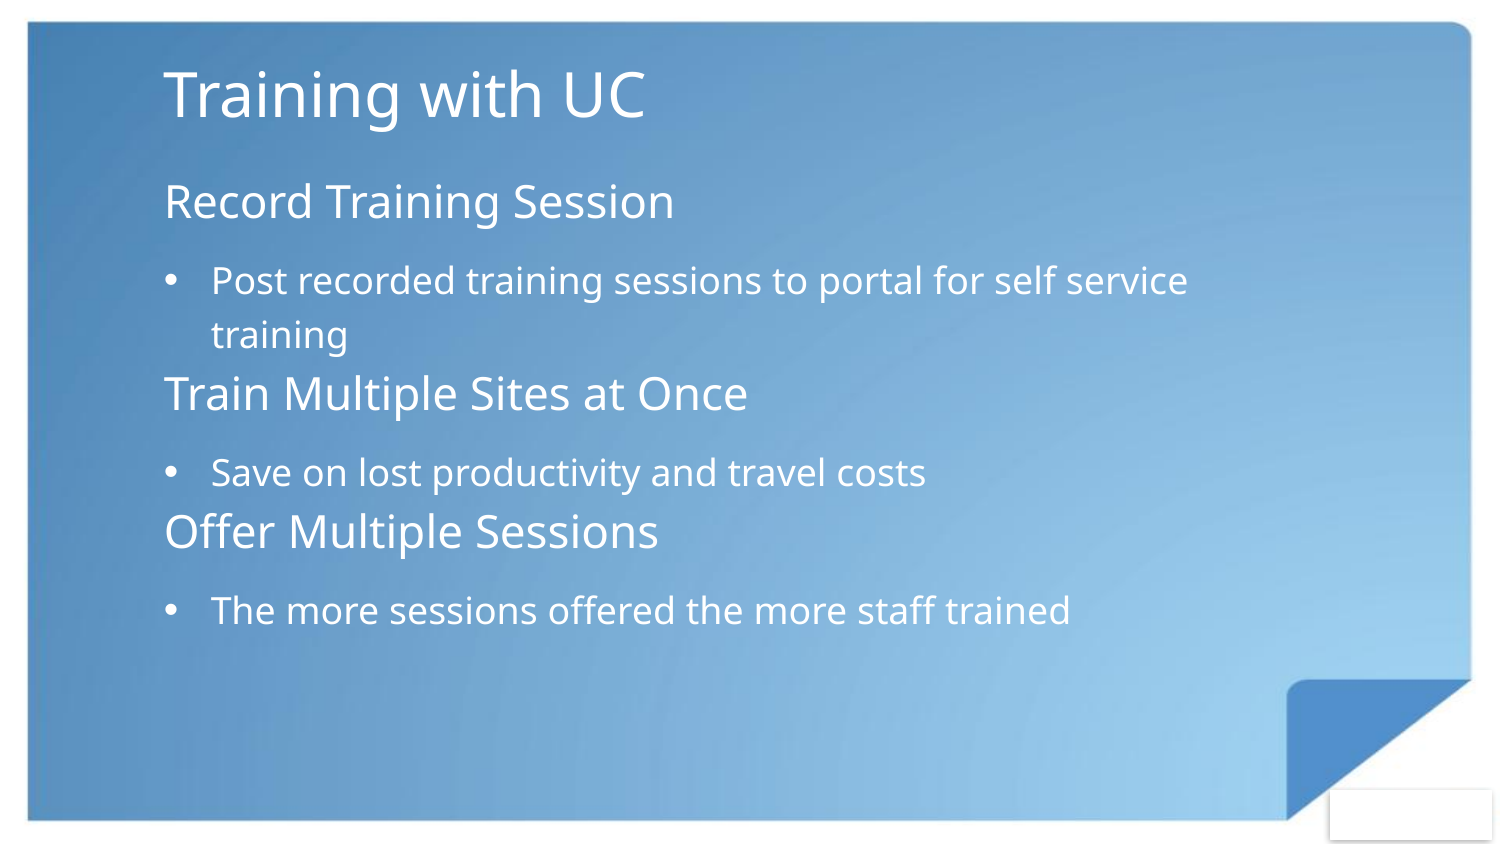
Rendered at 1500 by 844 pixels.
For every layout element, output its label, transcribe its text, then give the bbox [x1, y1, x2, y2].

list Record Training Session Post recorded training sessions to portal for self service training Train Multiple Sites at Once Save on lost productivity and travel costs Offer Multiple Sessions The more sessions offered the more staff trained [148, 165, 1250, 728]
title Training with UC [148, 47, 1425, 145]
picture [0, 0, 1500, 844]
